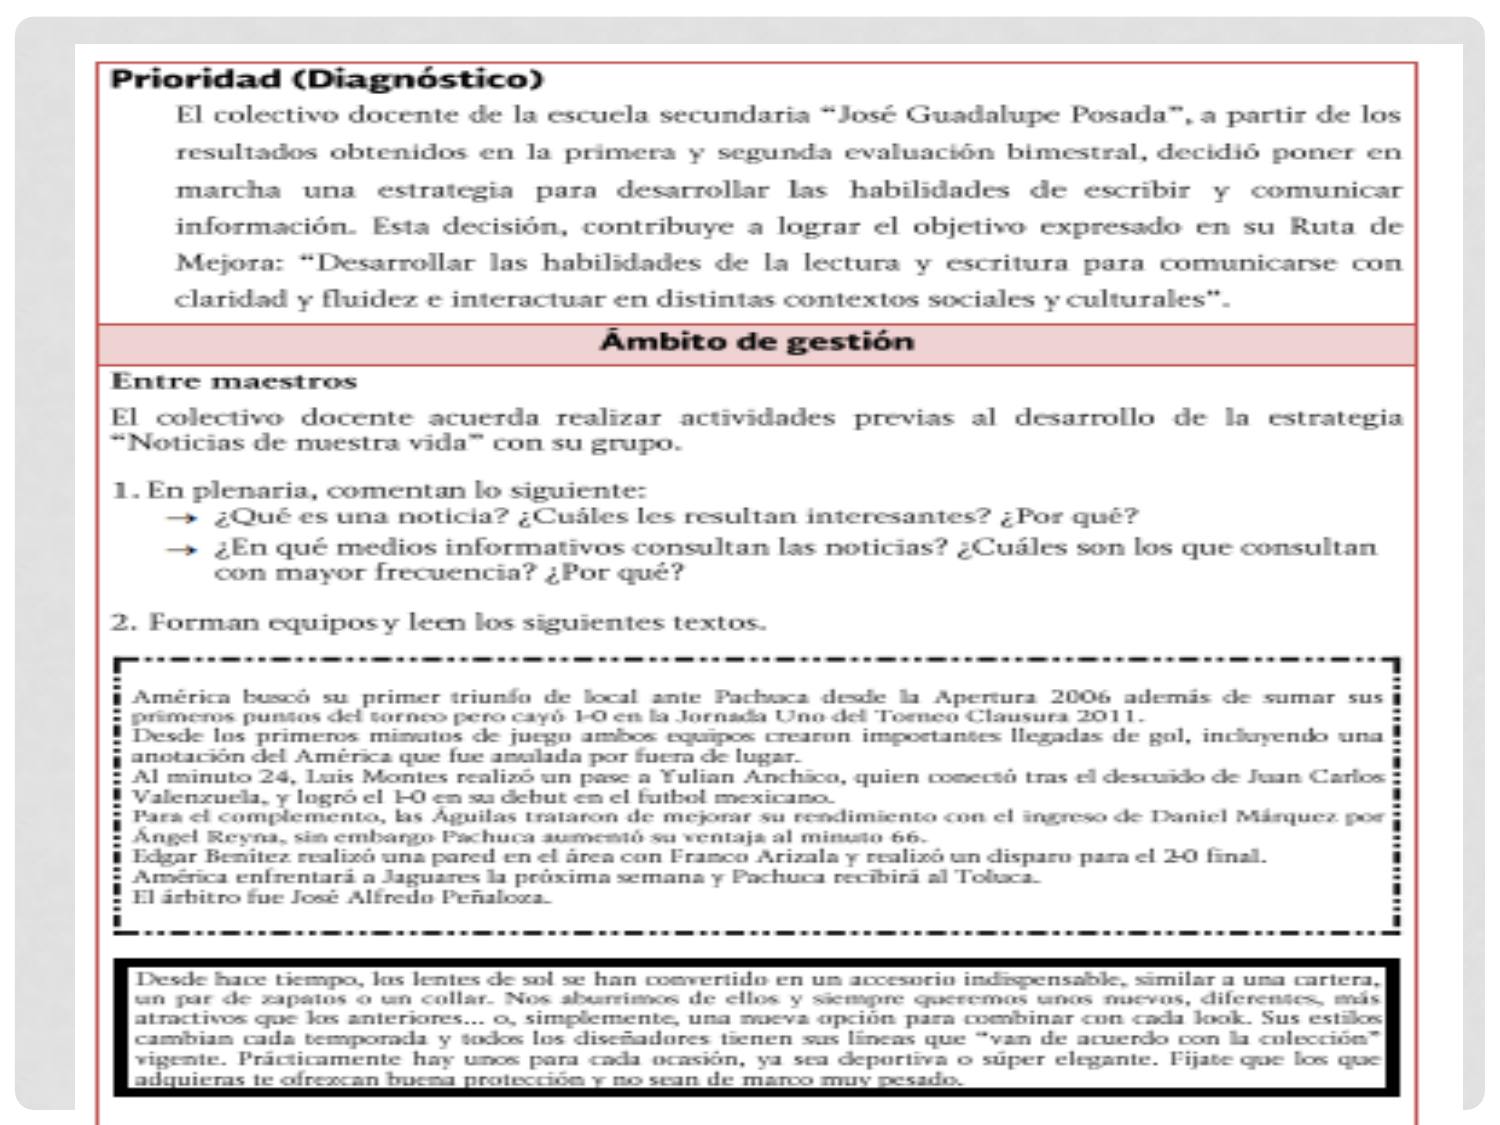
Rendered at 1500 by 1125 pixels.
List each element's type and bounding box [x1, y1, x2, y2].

picture [74, 44, 1463, 1125]
